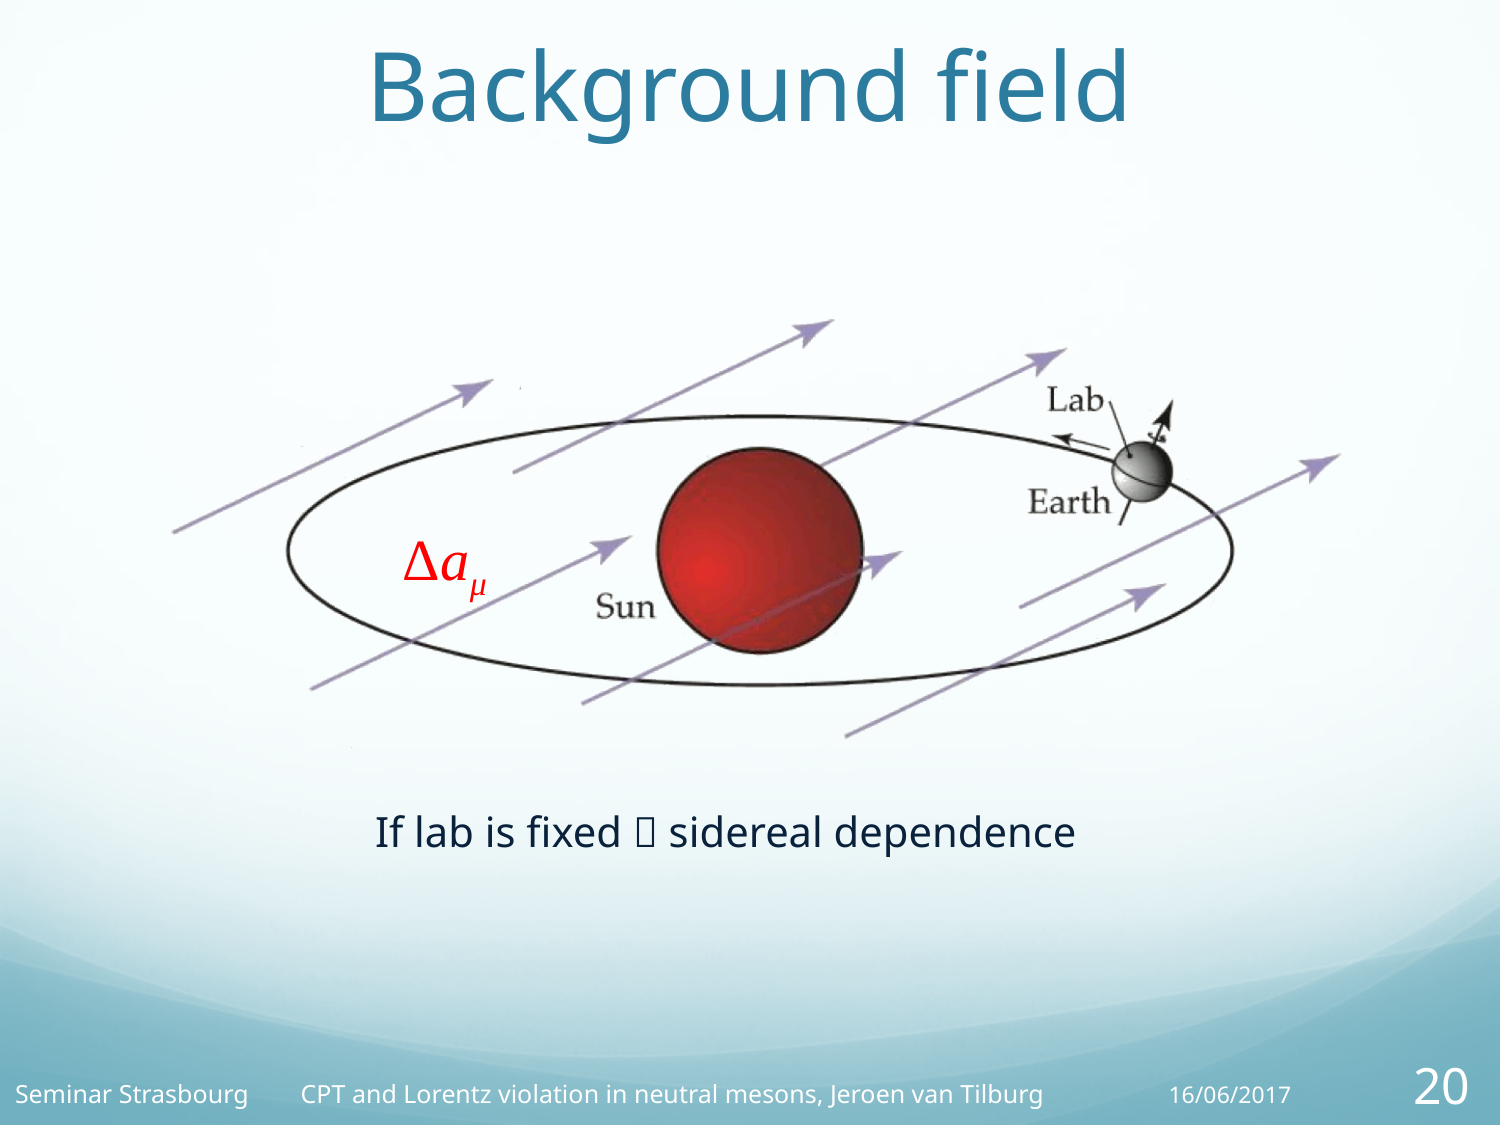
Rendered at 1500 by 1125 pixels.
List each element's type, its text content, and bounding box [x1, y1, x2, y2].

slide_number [956, 1064, 1307, 1125]
footer Seminar Strasbourg CPT and Lorentz violation in neutral mesons, Jeroen van Tilburg [0, 1065, 1159, 1125]
title Background field [90, 17, 1410, 237]
slide_number 20 [1323, 1059, 1486, 1119]
picture [171, 317, 1342, 749]
text_box If lab is fixed  sidereal dependence [360, 798, 1092, 863]
